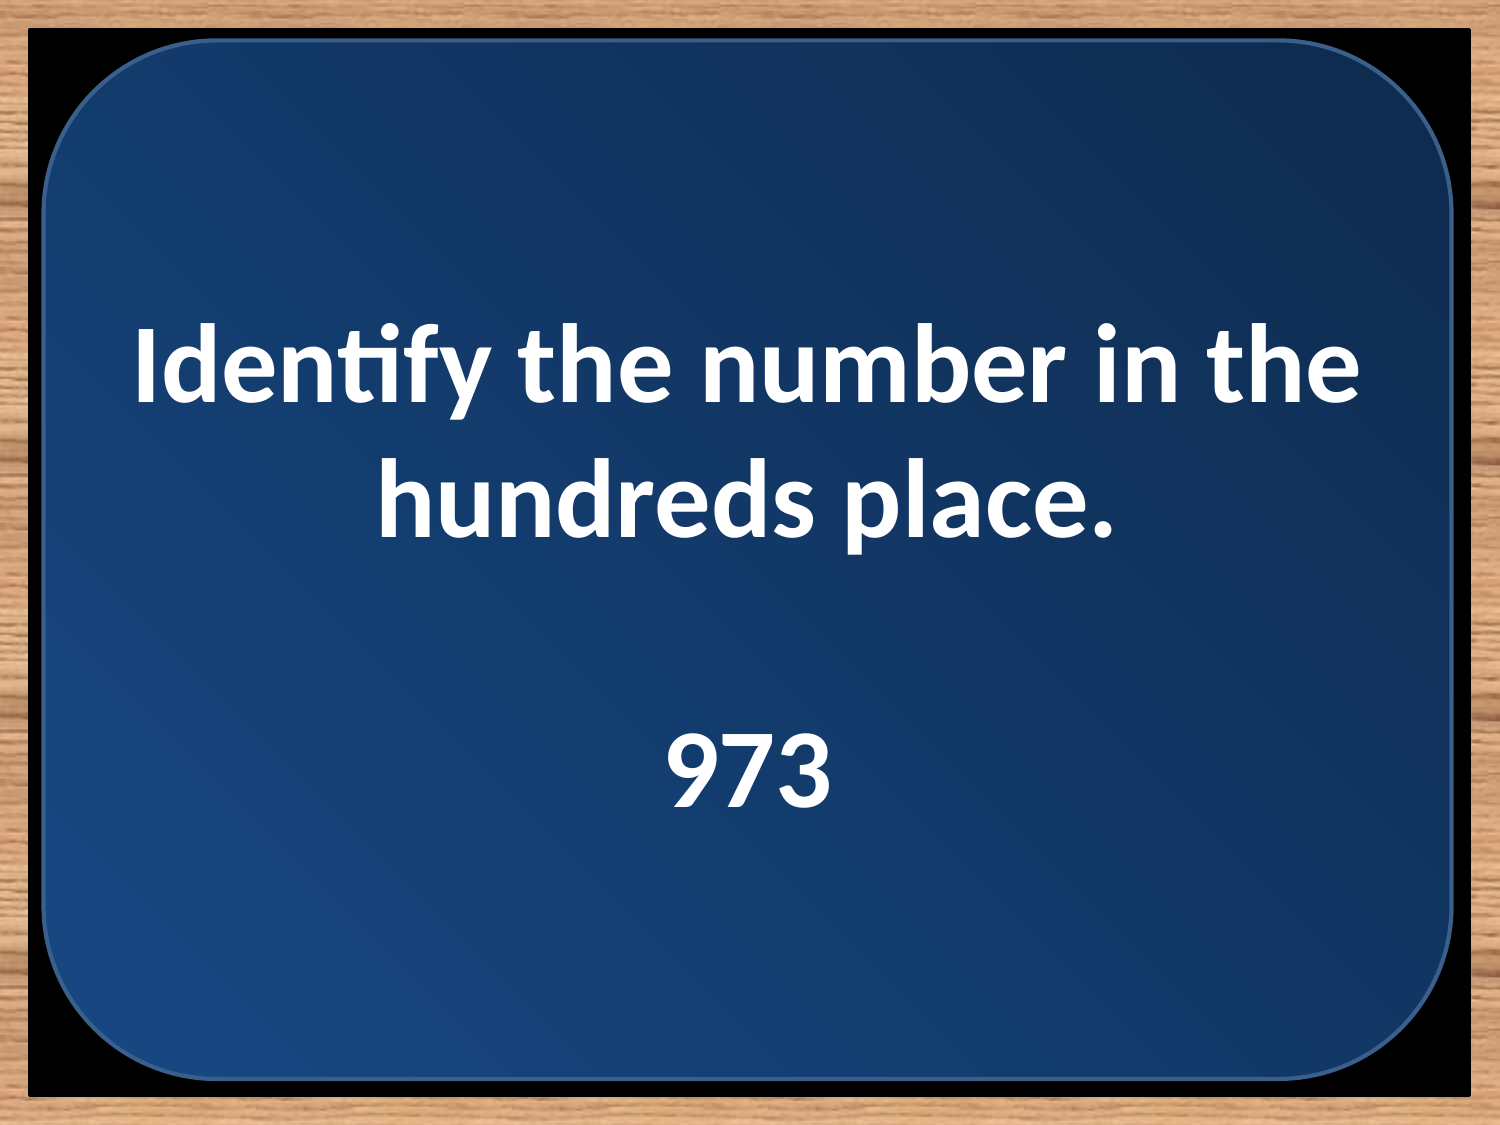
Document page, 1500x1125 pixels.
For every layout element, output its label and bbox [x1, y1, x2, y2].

text_box [0, 0, 1500, 1125]
